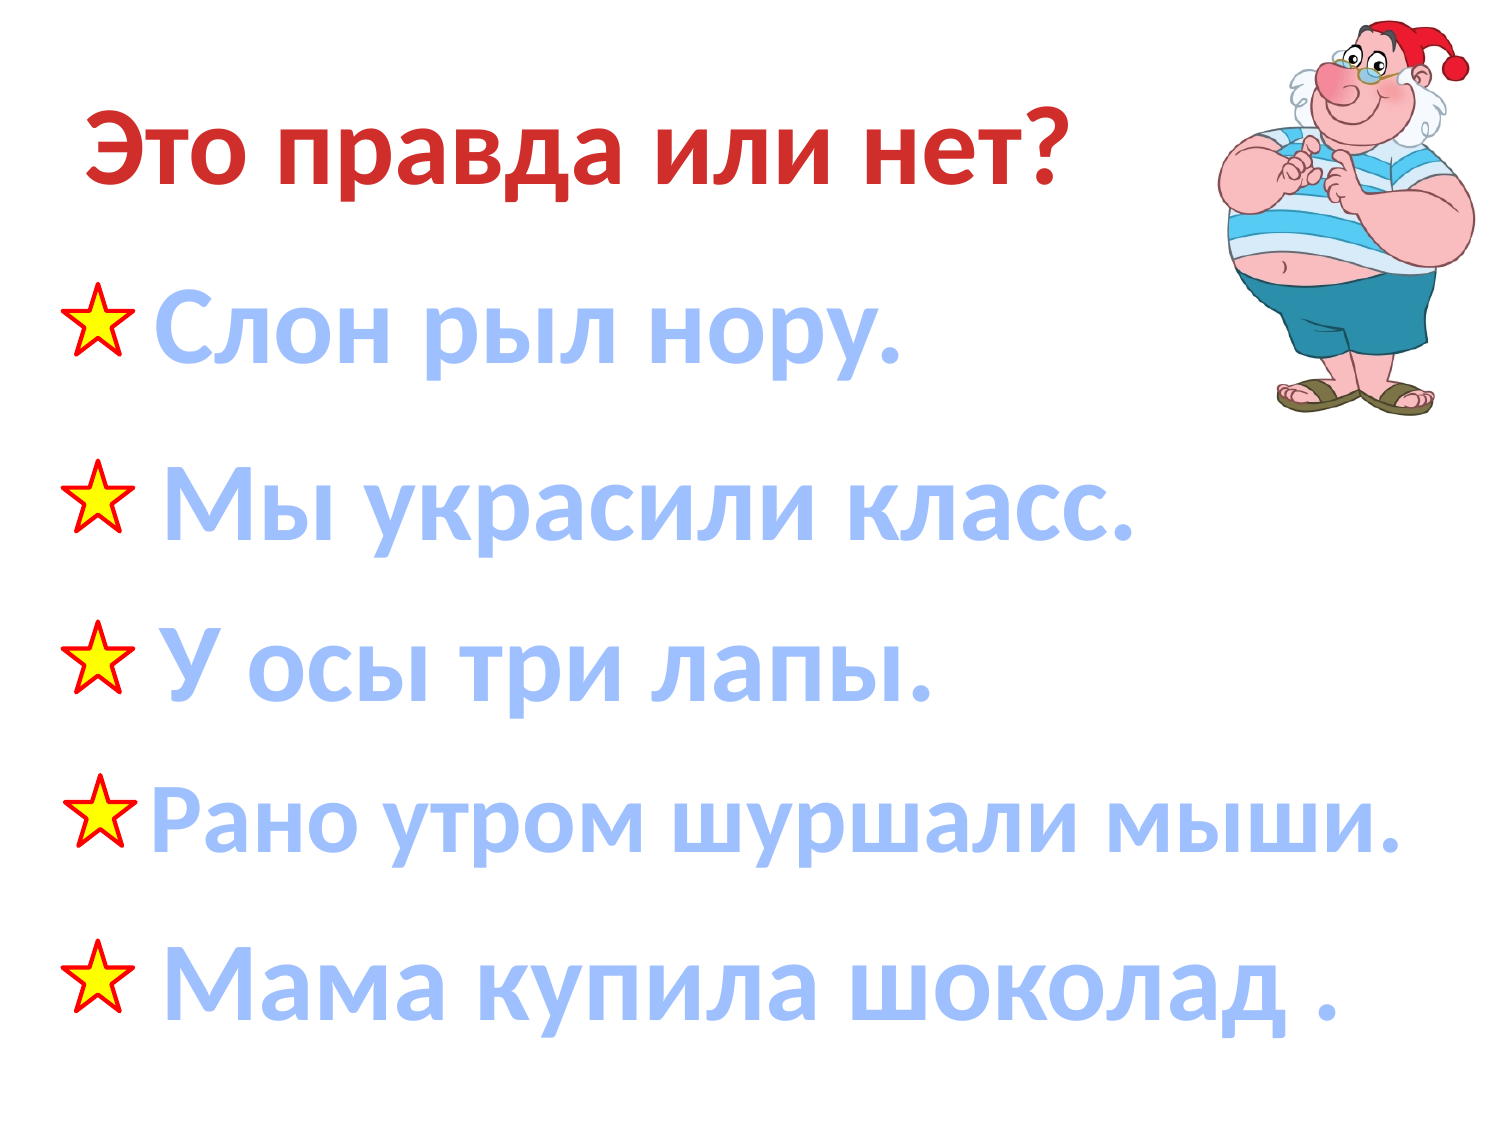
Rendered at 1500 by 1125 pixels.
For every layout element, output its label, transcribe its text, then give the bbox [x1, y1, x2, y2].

text_box [60, 619, 136, 695]
picture [1210, 3, 1477, 432]
text_box [60, 281, 136, 357]
text_box [60, 938, 136, 1013]
text_box У осы три лапы. [144, 581, 952, 732]
text_box Это правда или нет? [69, 64, 1090, 215]
text_box Рано утром шуршали мыши. [134, 745, 1421, 880]
text_box [60, 458, 136, 534]
text_box Мы украсили класс. [145, 420, 1155, 571]
text_box Слон рыл нору. [139, 243, 922, 394]
text_box Мама купила шоколад . [145, 900, 1359, 1051]
text_box [62, 772, 134, 848]
